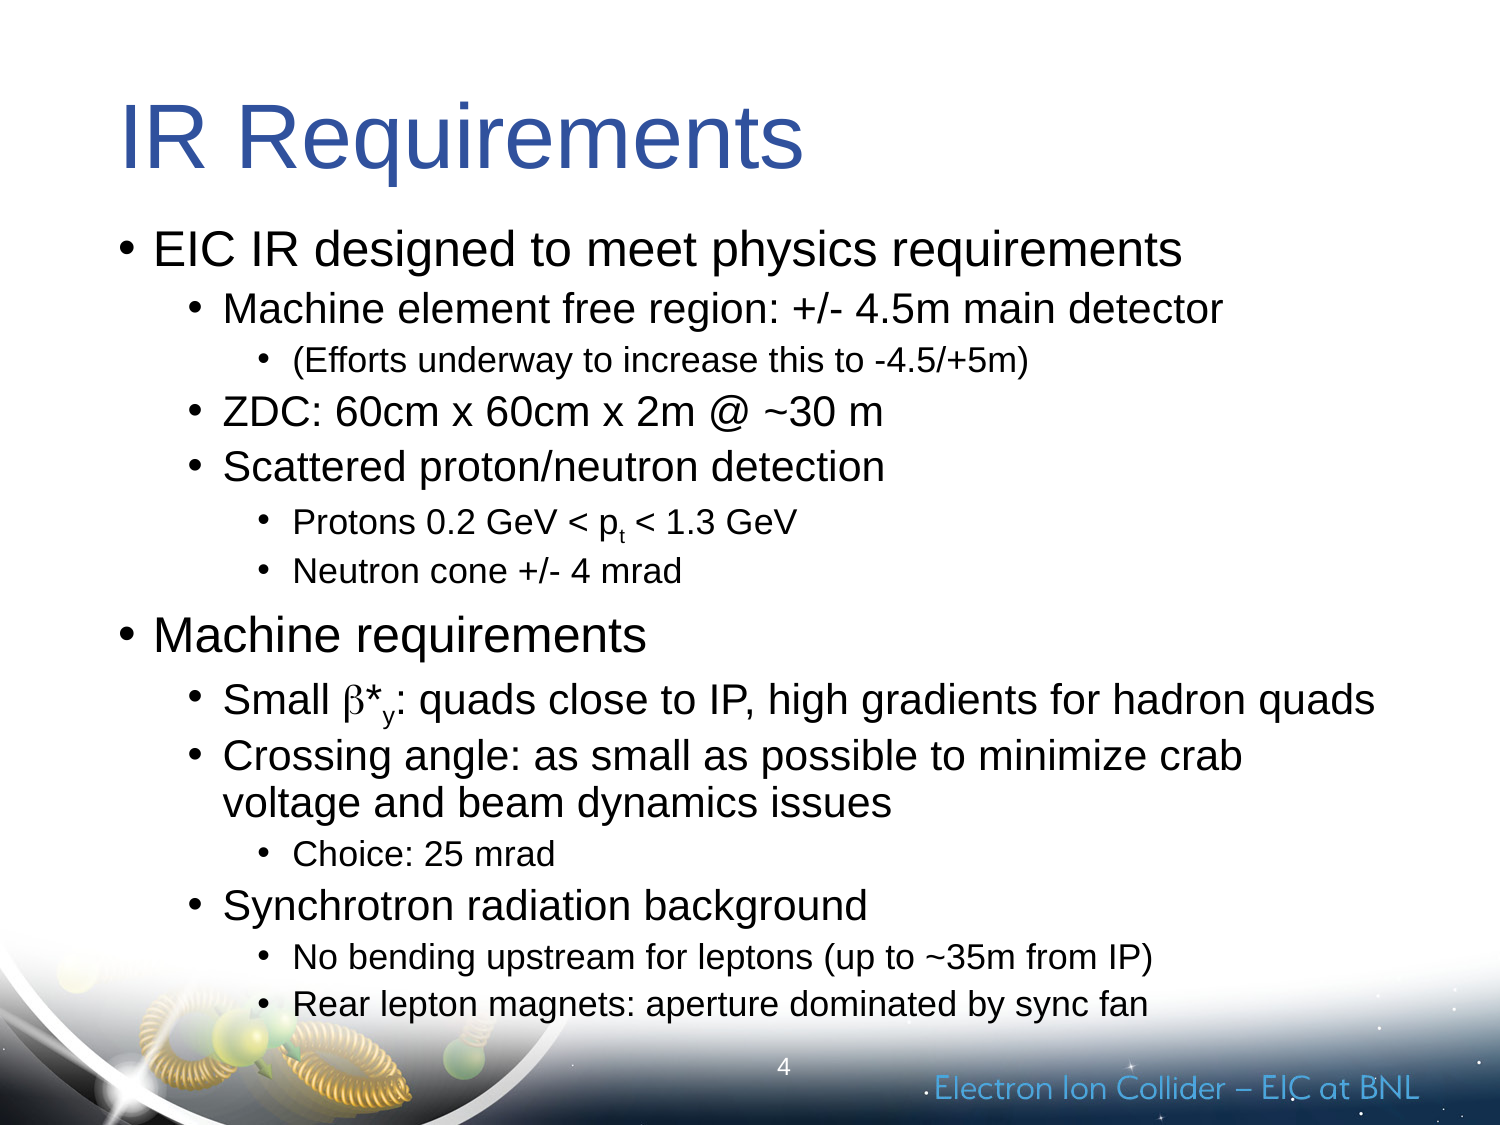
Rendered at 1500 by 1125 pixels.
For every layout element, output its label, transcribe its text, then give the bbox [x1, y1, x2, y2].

list EIC IR designed to meet physics requirements Machine element free region: +/- 4.5m main detector (Efforts underway to increase this to -4.5/+5m) ZDC: 60cm x 60cm x 2m @ ~30 m Scattered proton/neutron detection Protons 0.2 GeV < pt < 1.3 GeV Neutron cone +/- 4 mrad Machine requirements Small b*y: quads close to IP, high gradients for hadron quads Crossing angle: as small as possible to minimize crab voltage and beam dynamics issues Choice: 25 mrad Synchrotron radiation background No bending upstream for leptons (up to ~35m from IP) Rear lepton magnets: aperture dominated by sync fan [103, 215, 1397, 1050]
title IR Requirements [103, 29, 1397, 215]
slide_number 4 [615, 1035, 953, 1096]
picture [0, 0, 1500, 1125]
